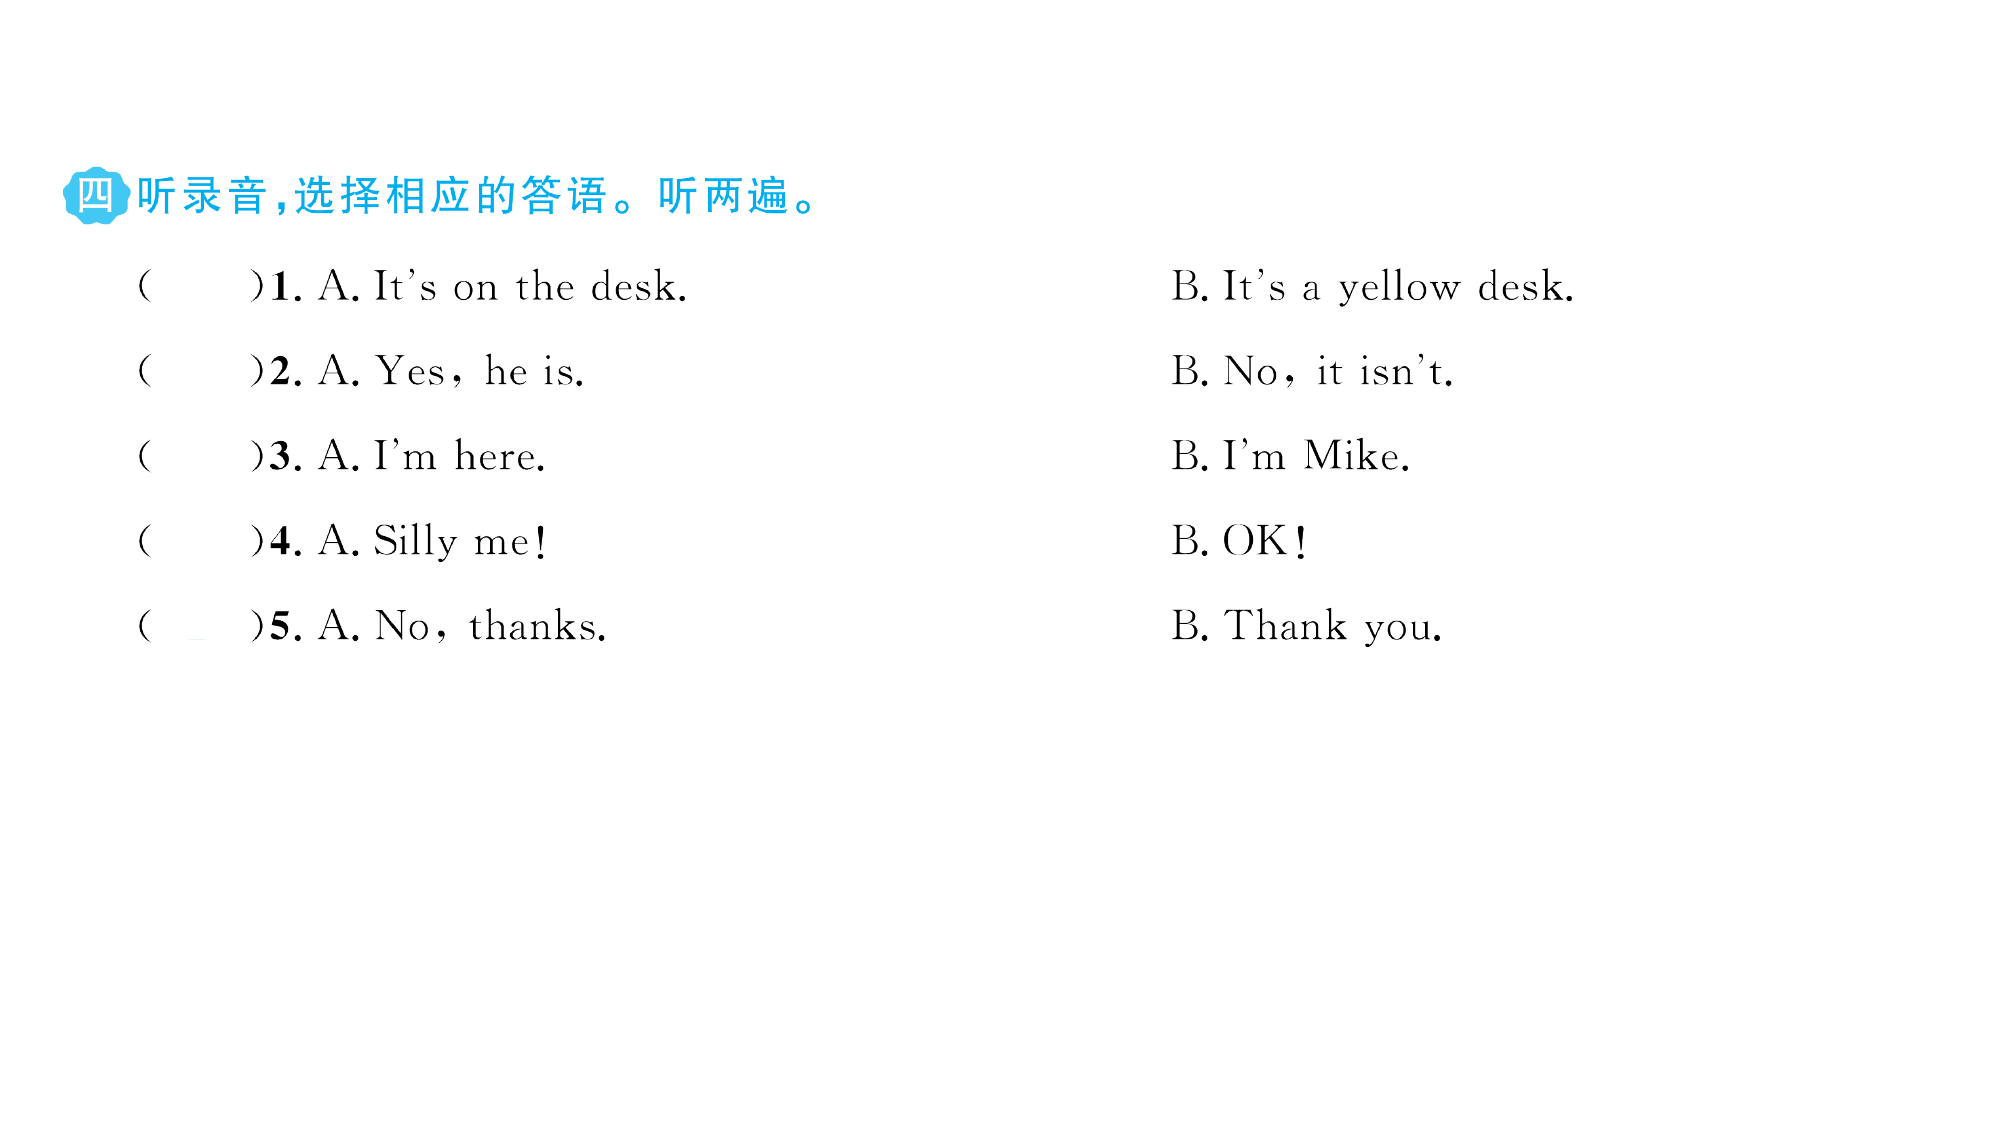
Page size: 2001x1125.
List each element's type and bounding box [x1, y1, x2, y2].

picture [58, 152, 1949, 673]
